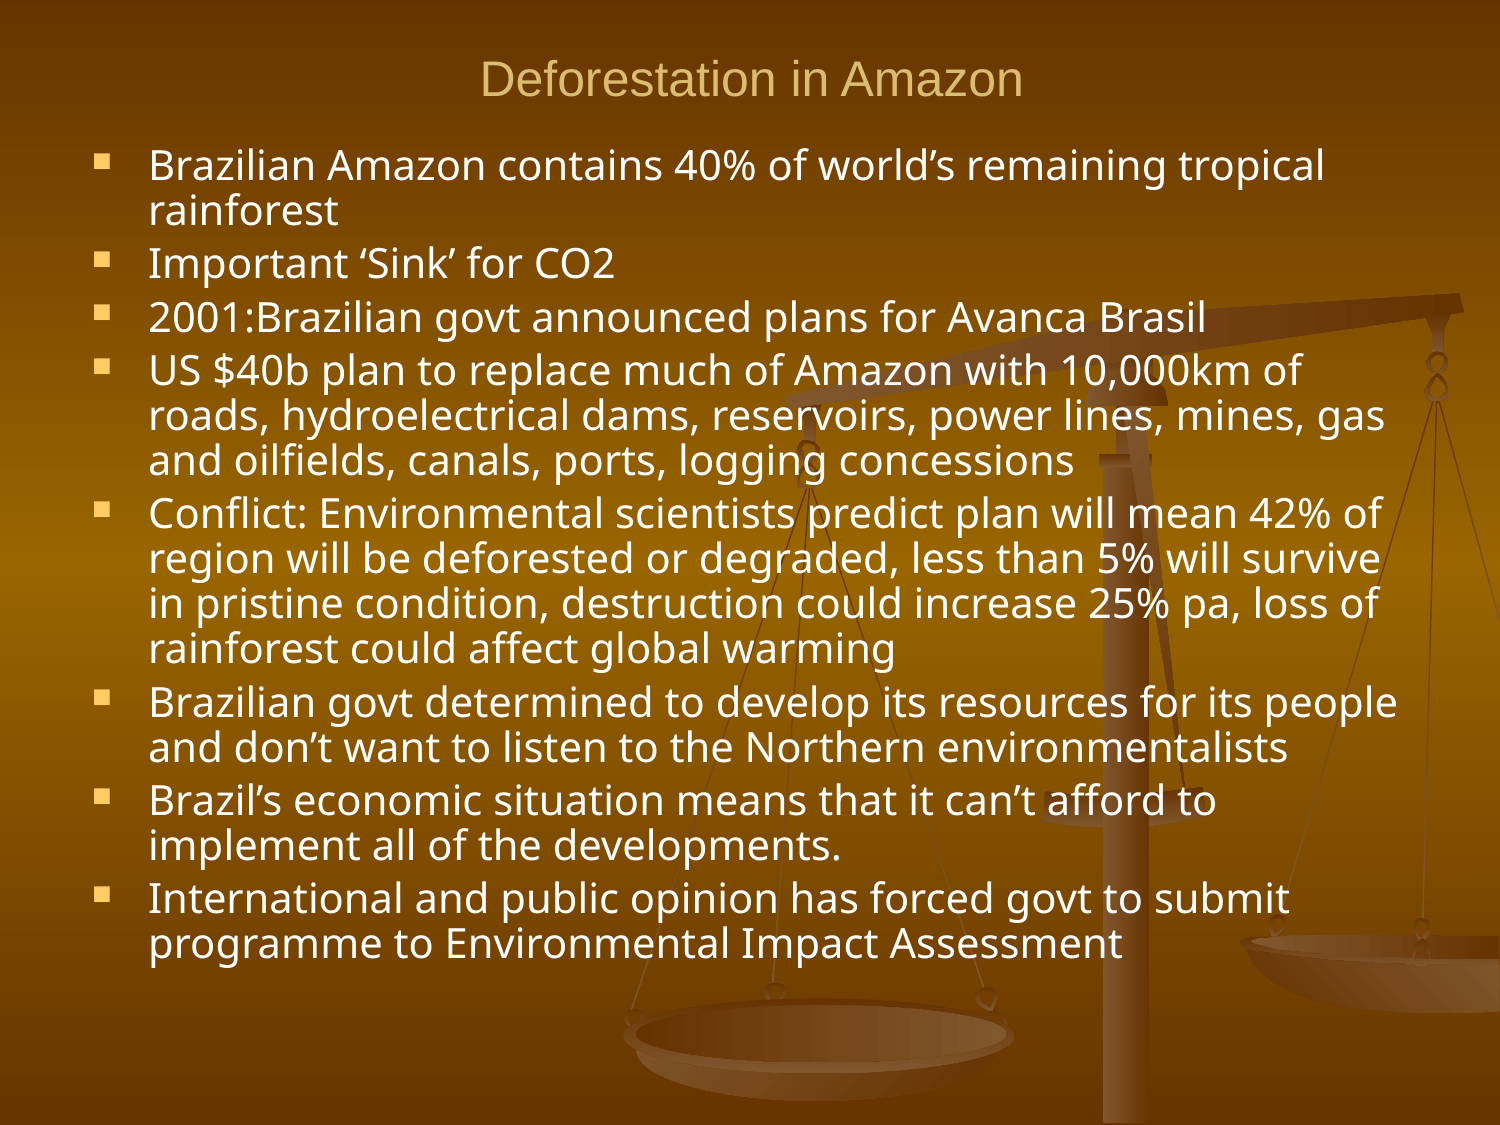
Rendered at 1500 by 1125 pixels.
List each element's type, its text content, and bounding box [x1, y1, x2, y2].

list Brazilian Amazon contains 40% of world’s remaining tropical rainforest Important ‘Sink’ for CO2 2001:Brazilian govt announced plans for Avanca Brasil US $40b plan to replace much of Amazon with 10,000km of roads, hydroelectrical dams, reservoirs, power lines, mines, gas and oilfields, canals, ports, logging concessions Conflict: Environmental scientists predict plan will mean 42% of region will be deforested or degraded, less than 5% will survive in pristine condition, destruction could increase 25% pa, loss of rainforest could affect global warming Brazilian govt determined to develop its resources for its people and don’t want to listen to the Northern environmentalists Brazil’s economic situation means that it can’t afford to implement all of the developments. International and public opinion has forced govt to submit programme to Environmental Impact Assessment [76, 136, 1428, 1011]
title Deforestation in Amazon [76, 30, 1428, 123]
